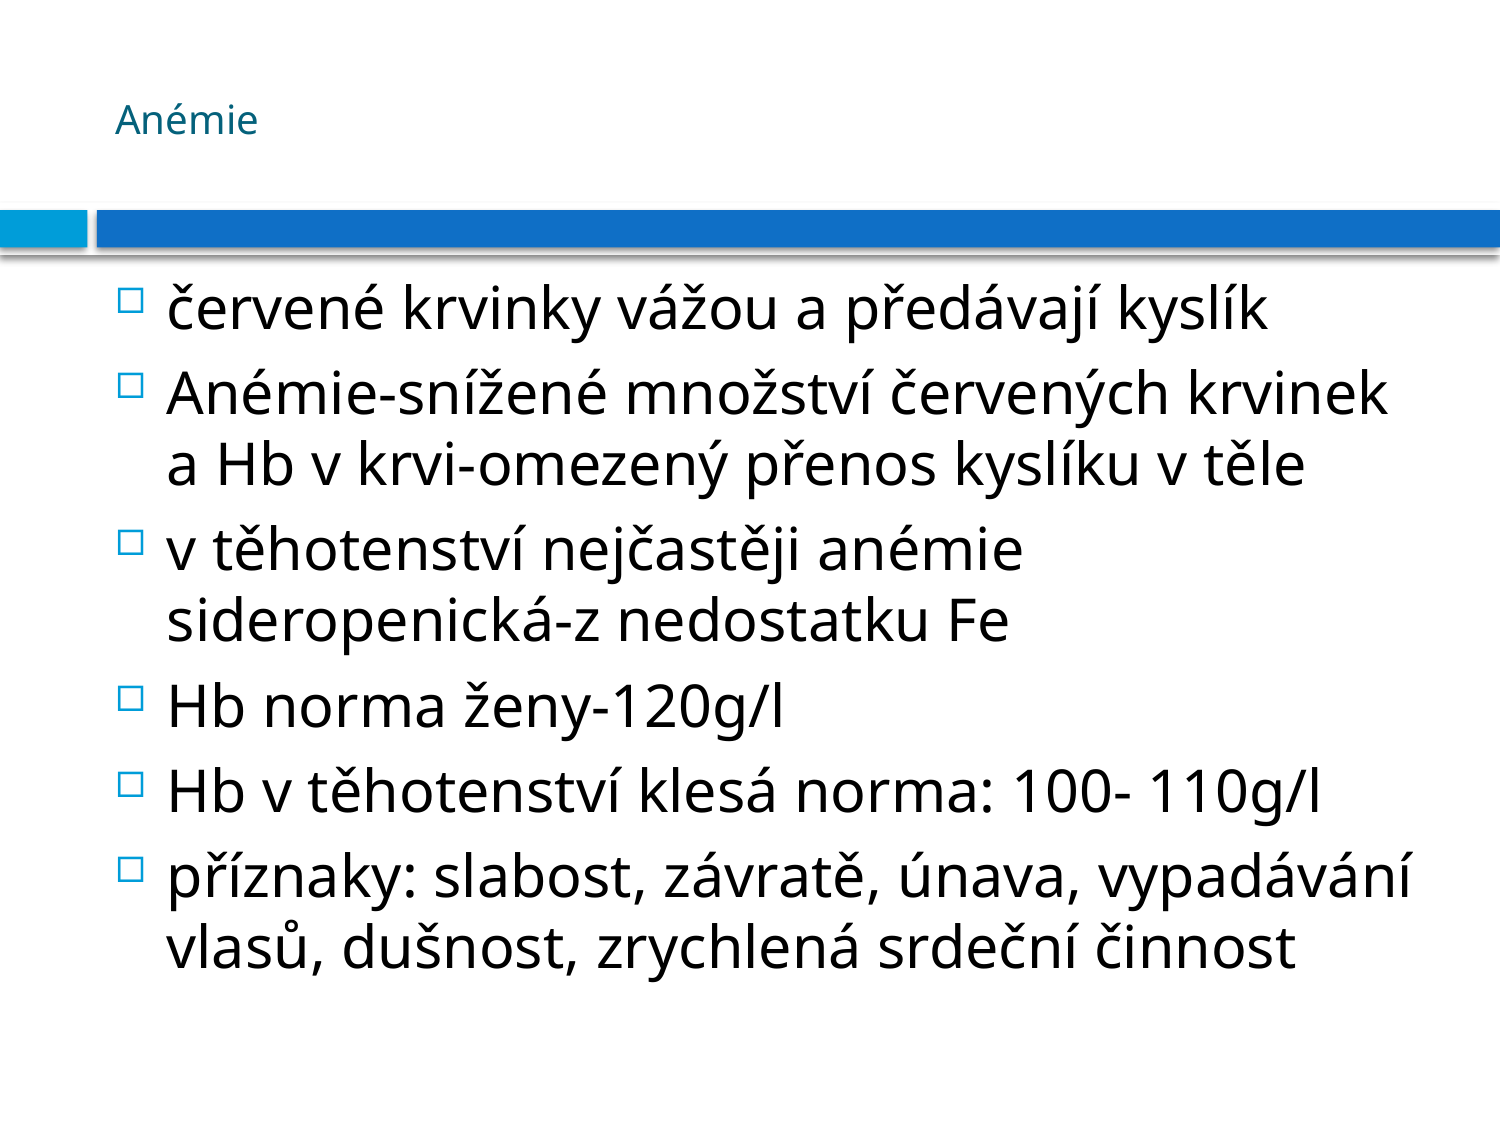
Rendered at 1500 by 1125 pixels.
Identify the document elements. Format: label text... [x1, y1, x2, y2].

list červené krvinky vážou a předávají kyslík Anémie-snížené množství červených krvinek a Hb v krvi-omezený přenos kyslíku v těle v těhotenství nejčastěji anémie sideropenická-z nedostatku Fe Hb norma ženy-120g/l Hb v těhotenství klesá norma: 100- 110g/l příznaky: slabost, závratě, únava, vypadávání vlasů, dušnost, zrychlená srdeční činnost [100, 262, 1438, 1000]
title Anémie [100, 37, 1438, 200]
